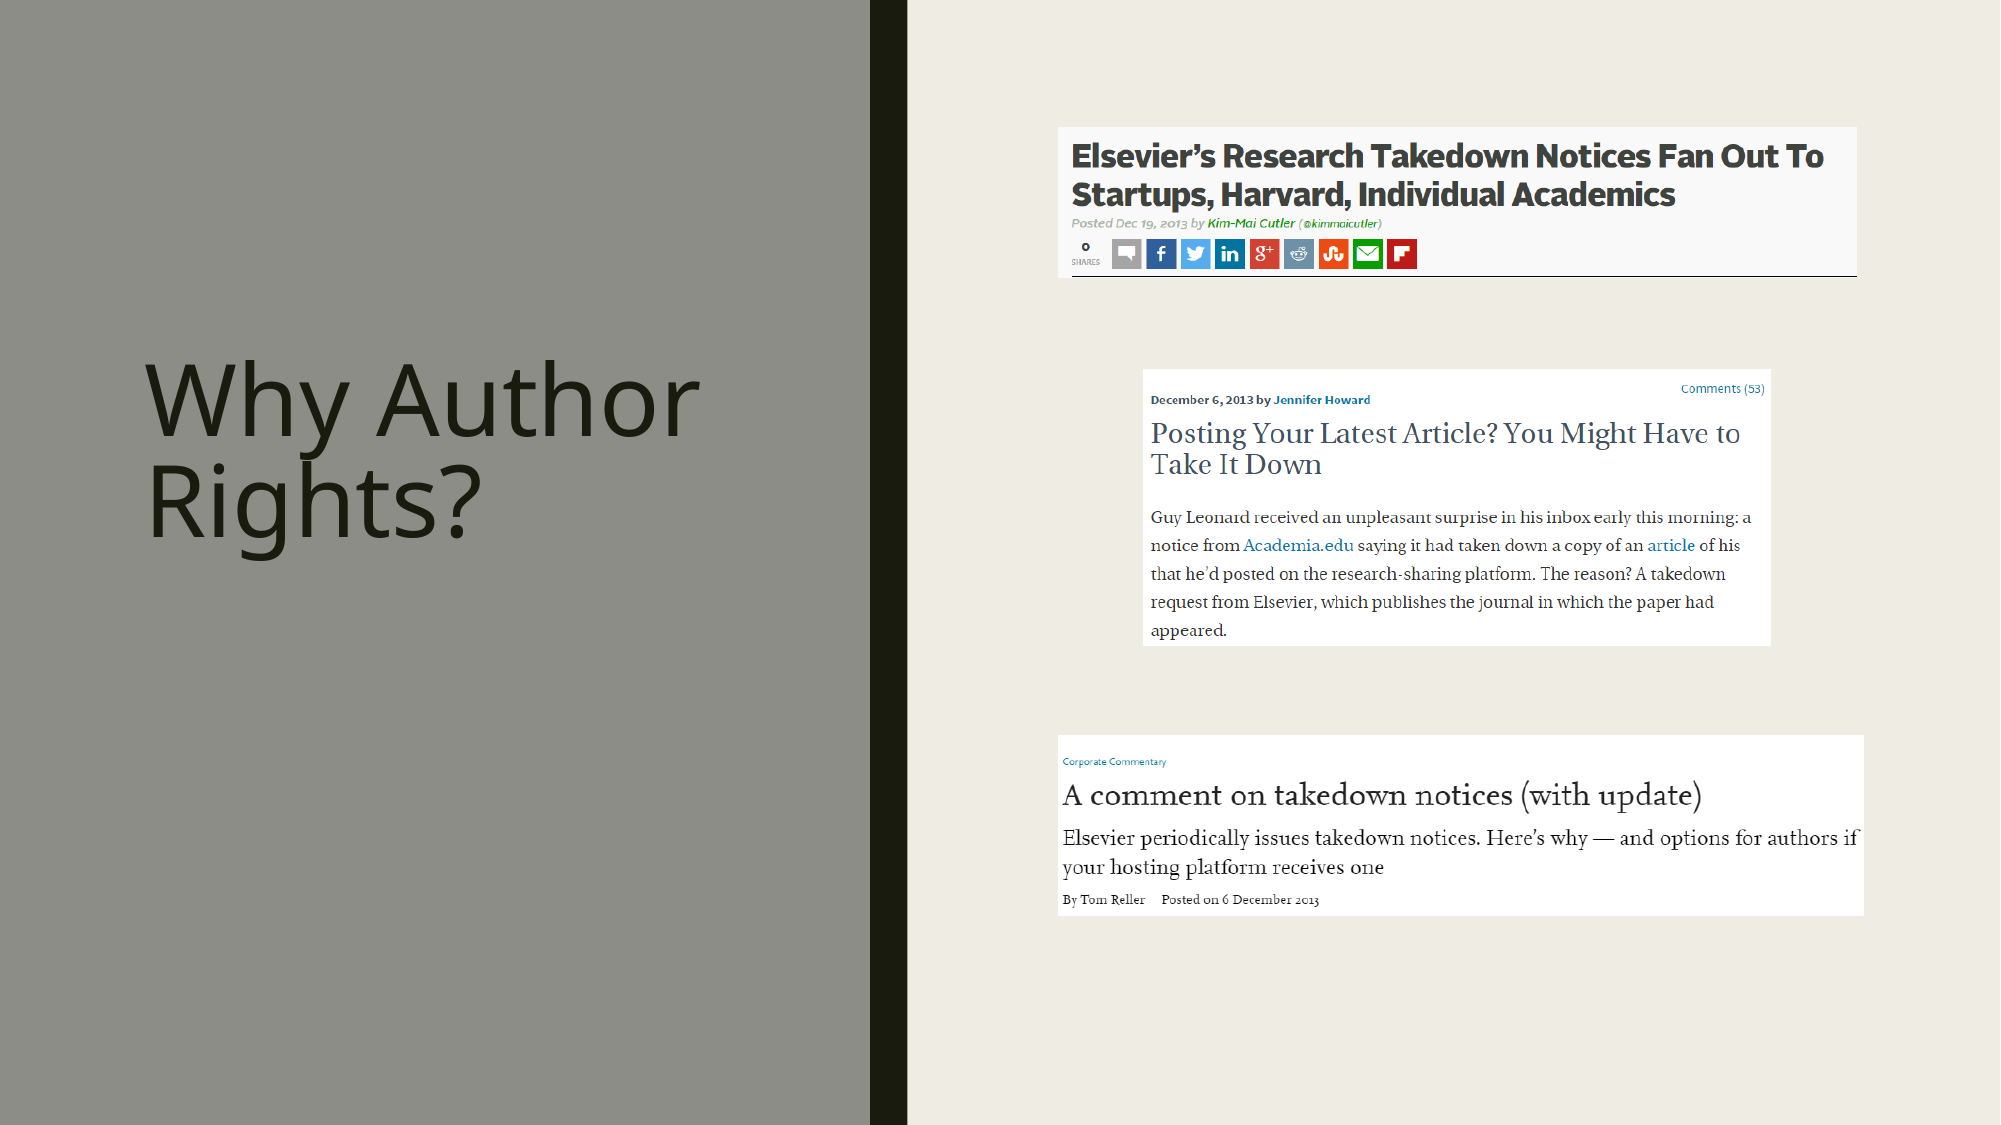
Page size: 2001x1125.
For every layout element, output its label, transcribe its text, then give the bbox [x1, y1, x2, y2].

picture [1058, 127, 1857, 278]
picture [1143, 369, 1771, 646]
title Why Author Rights? [129, 348, 763, 703]
picture [1058, 735, 1864, 916]
